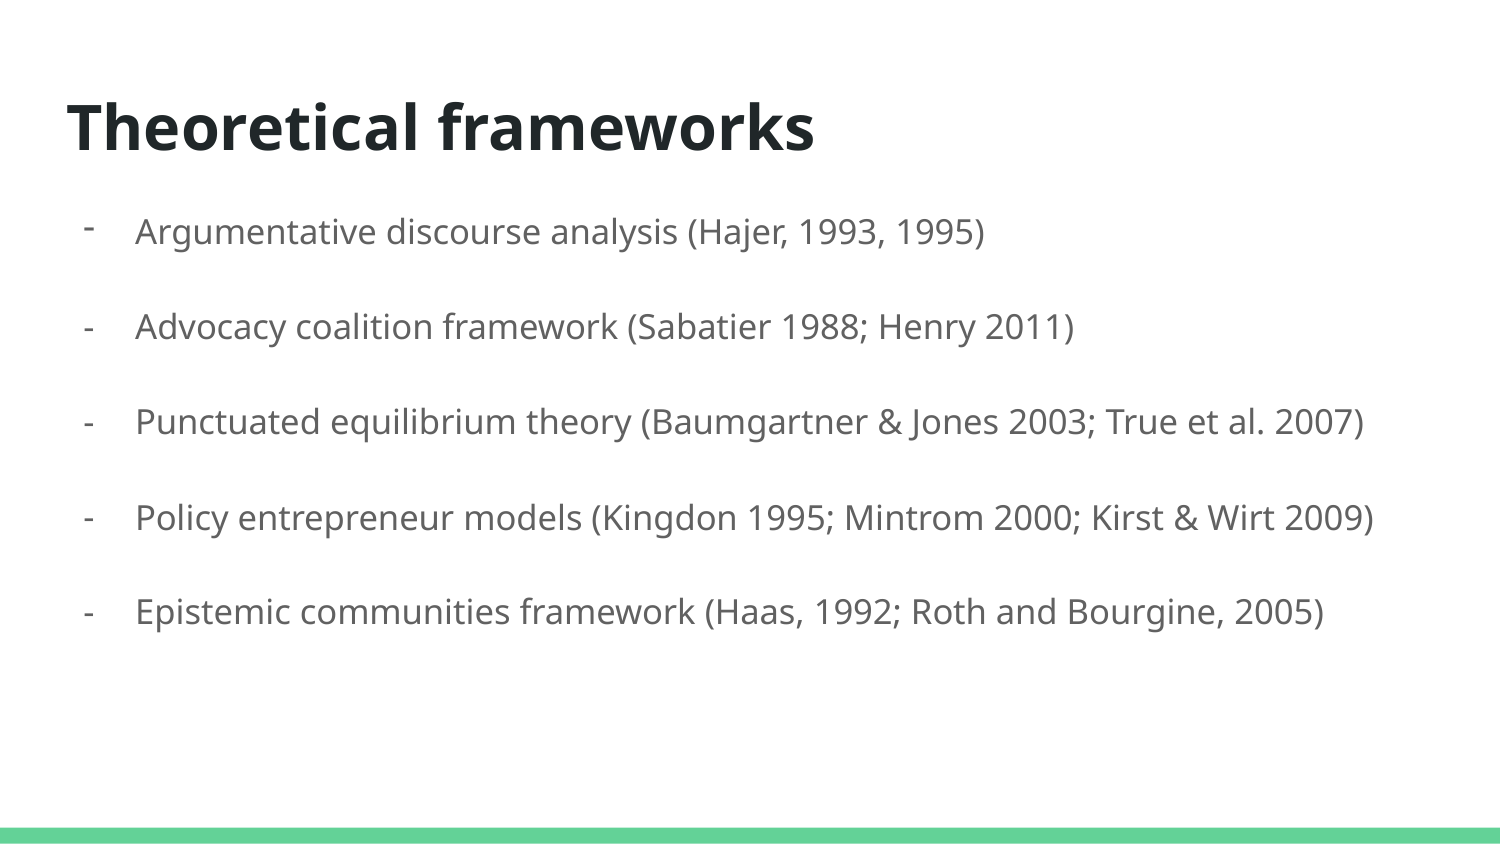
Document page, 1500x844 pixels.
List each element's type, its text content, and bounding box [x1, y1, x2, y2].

title Theoretical frameworks [51, 72, 1449, 167]
list Argumentative discourse analysis (Hajer, 1993, 1995) Advocacy coalition framework (Sabatier 1988; Henry 2011) Punctuated equilibrium theory (Baumgartner & Jones 2003; True et al. 2007) Policy entrepreneur models (Kingdon 1995; Mintrom 2000; Kirst & Wirt 2009) Epistemic communities framework (Haas, 1992; Roth and Bourgine, 2005) [51, 189, 1449, 750]
